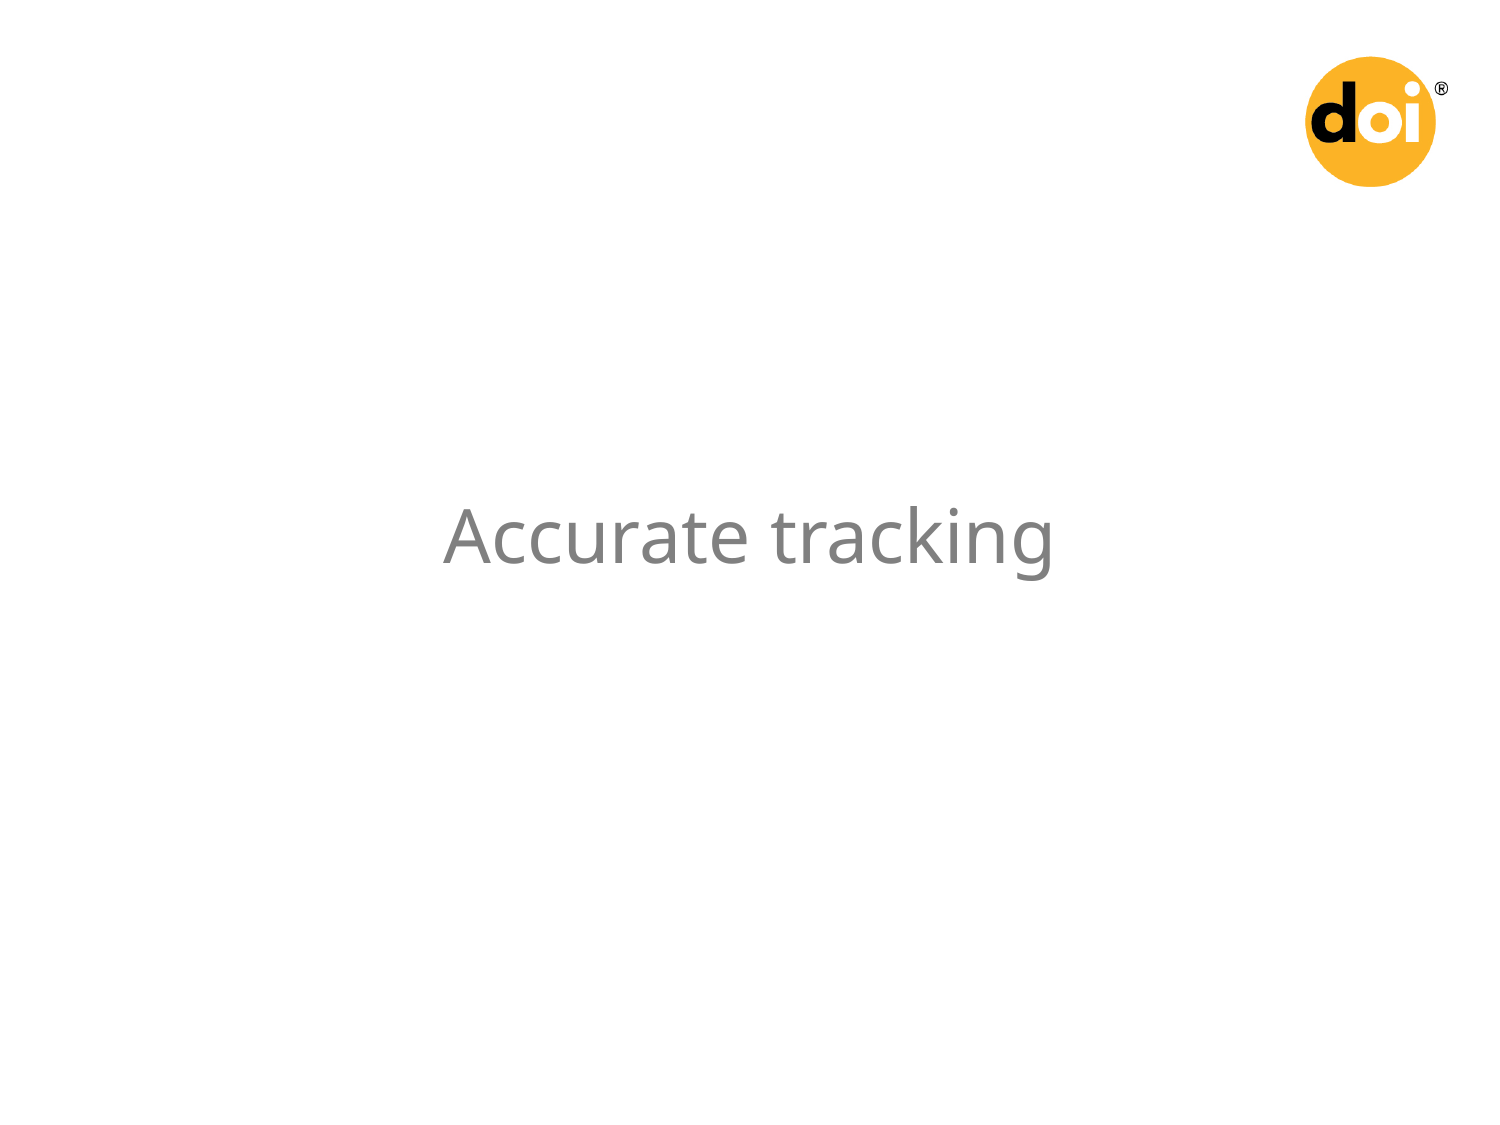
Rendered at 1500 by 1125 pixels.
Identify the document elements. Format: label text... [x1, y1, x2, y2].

picture [1304, 55, 1449, 187]
text_box Accurate tracking [345, 480, 1156, 586]
